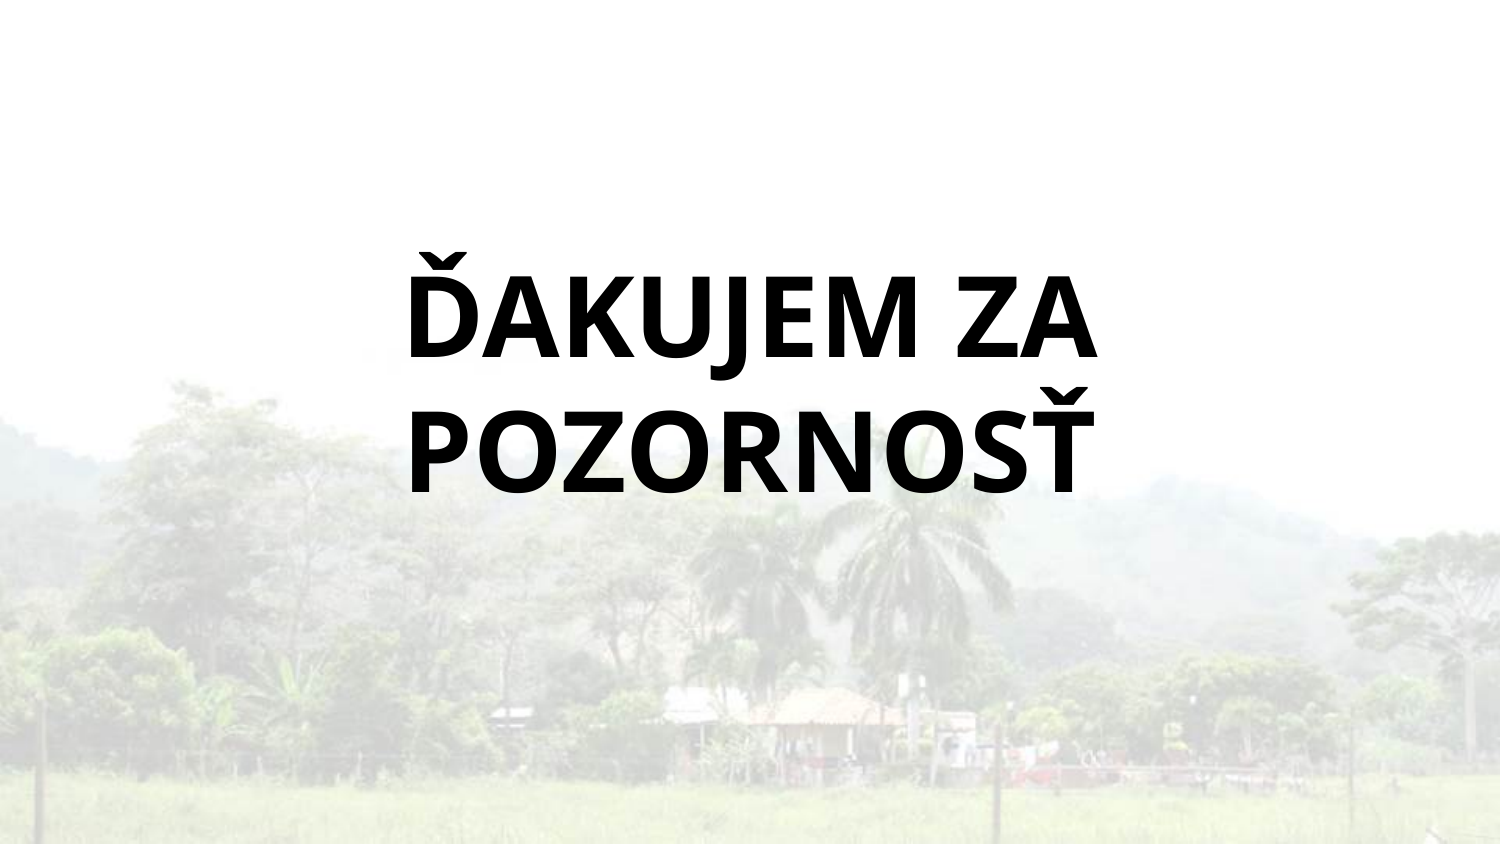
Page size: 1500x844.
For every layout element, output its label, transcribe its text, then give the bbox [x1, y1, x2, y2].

picture [0, 0, 1500, 844]
text_box ĎAKUJEM ZA POZORNOSŤ [177, 237, 1323, 522]
